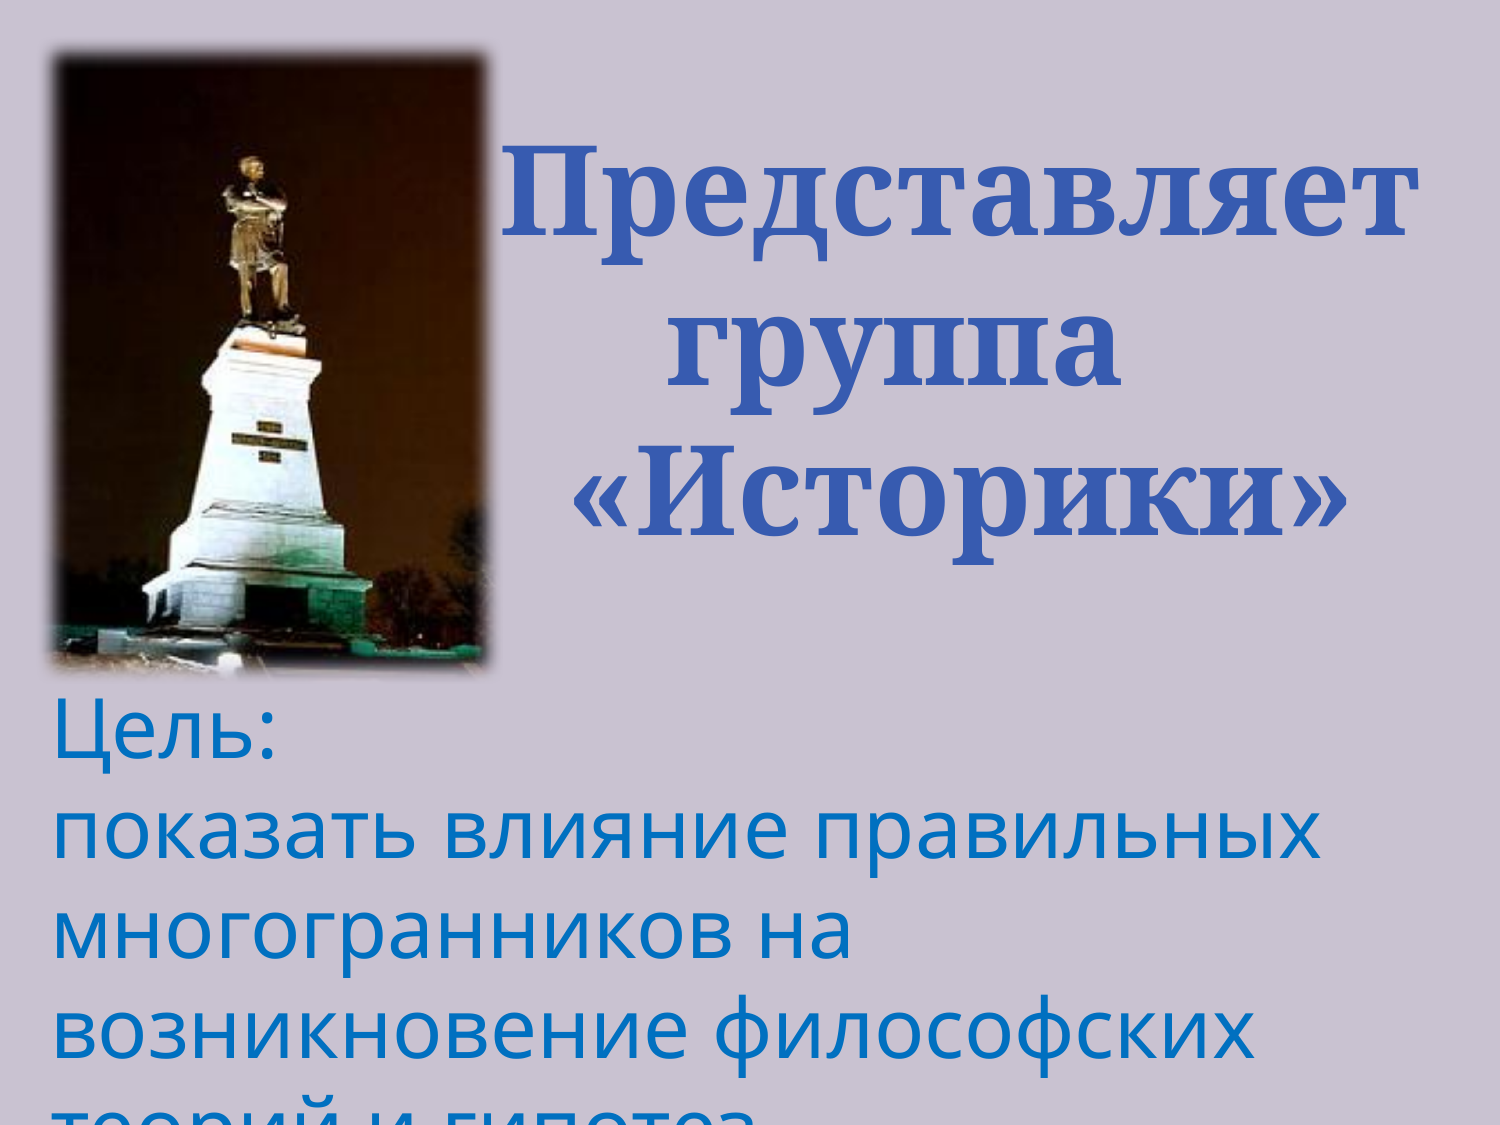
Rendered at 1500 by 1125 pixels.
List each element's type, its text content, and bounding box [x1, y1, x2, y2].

text_box Цель: показать влияние правильных многогранников на возникновение философских теорий и гипотез. [35, 667, 1465, 1125]
text_box Представляет группа «Историки» [480, 0, 1442, 568]
picture [34, 34, 505, 685]
